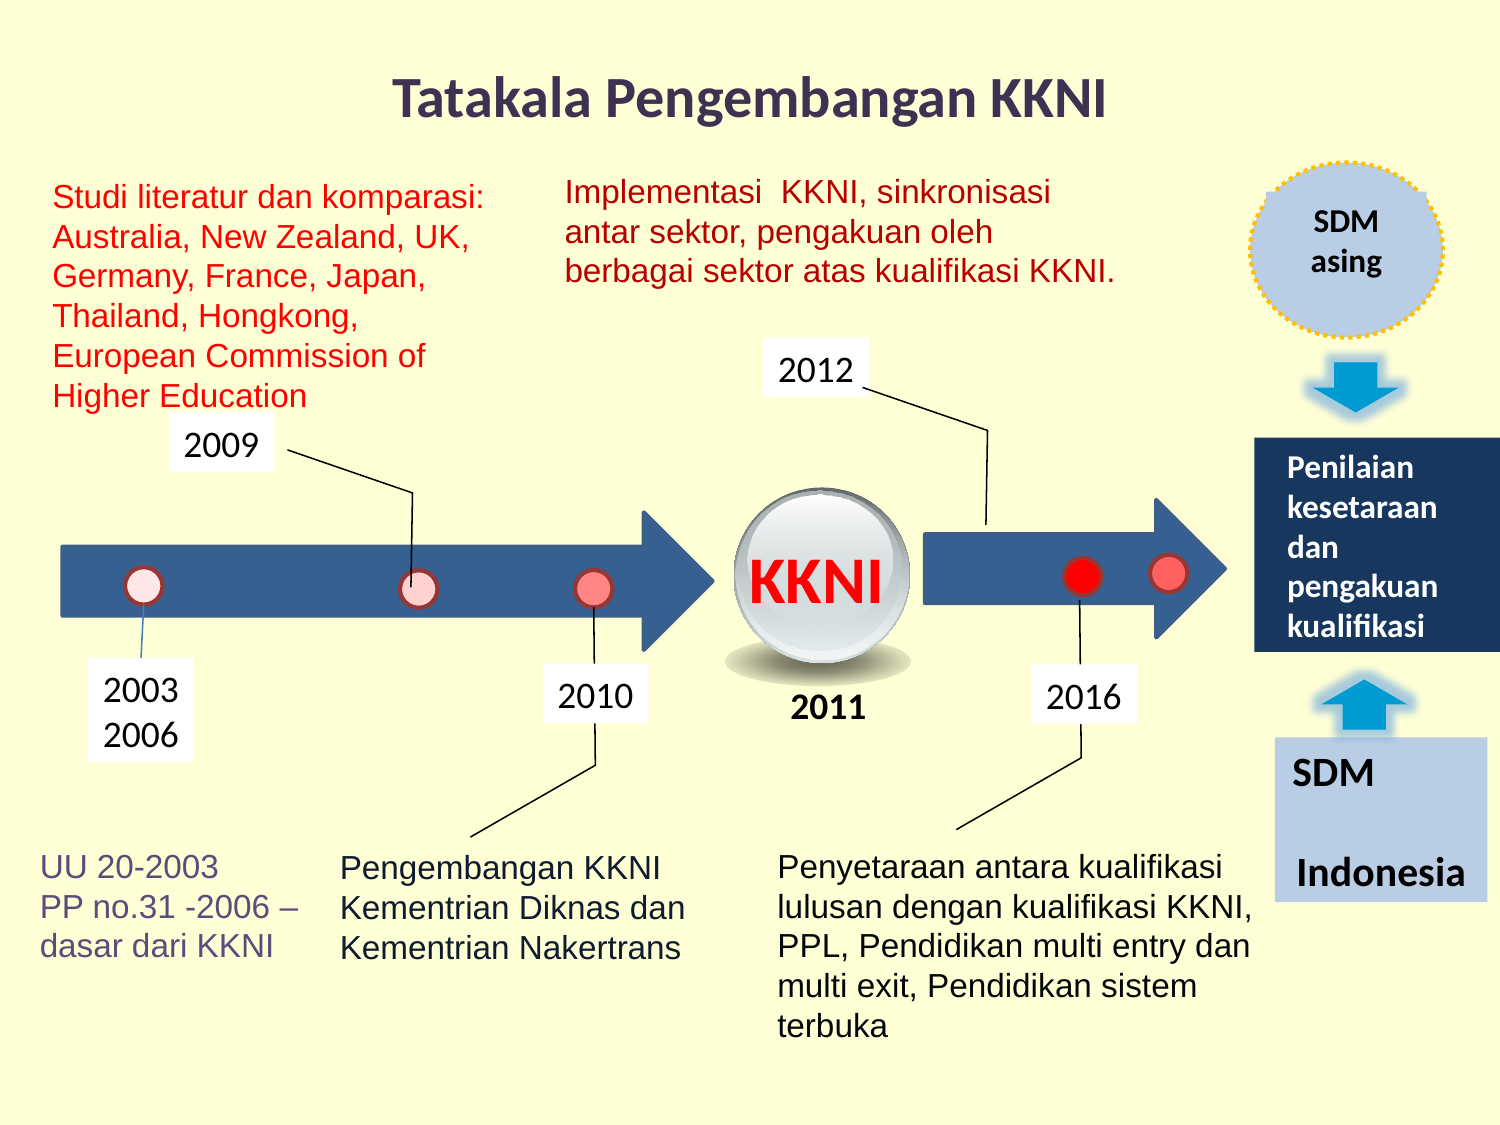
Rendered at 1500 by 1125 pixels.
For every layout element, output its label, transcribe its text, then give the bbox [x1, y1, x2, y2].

text_box [1310, 360, 1401, 415]
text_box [37, 167, 526, 474]
text_box 2011 [816, 697, 882, 735]
text_box [1141, 531, 1228, 640]
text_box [955, 557, 1138, 830]
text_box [24, 570, 438, 975]
text_box Penyetaraan antara kualifikasi lulusan dengan kualifikasi KKNI, PPL, Pendidikan multi entry dan multi exit, Pendidikan sistem terbuka [762, 837, 1275, 1052]
text_box Implementasi KKNI, sinkronisasi antar sektor, pengakuan oleh berbagai sektor atas kualifikasi KKNI. [549, 162, 1138, 297]
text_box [115, 629, 170, 633]
text_box [922, 602, 950, 606]
text_box [60, 544, 282, 568]
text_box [1249, 162, 1444, 338]
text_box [1274, 679, 1488, 905]
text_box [287, 337, 1188, 593]
text_box Penilaian kesetaraan dan pengakuan kualifikasi [1254, 437, 1500, 652]
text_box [816, 602, 913, 688]
title Tatakala Pengembangan KKNI [75, 0, 1425, 188]
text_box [441, 602, 813, 976]
